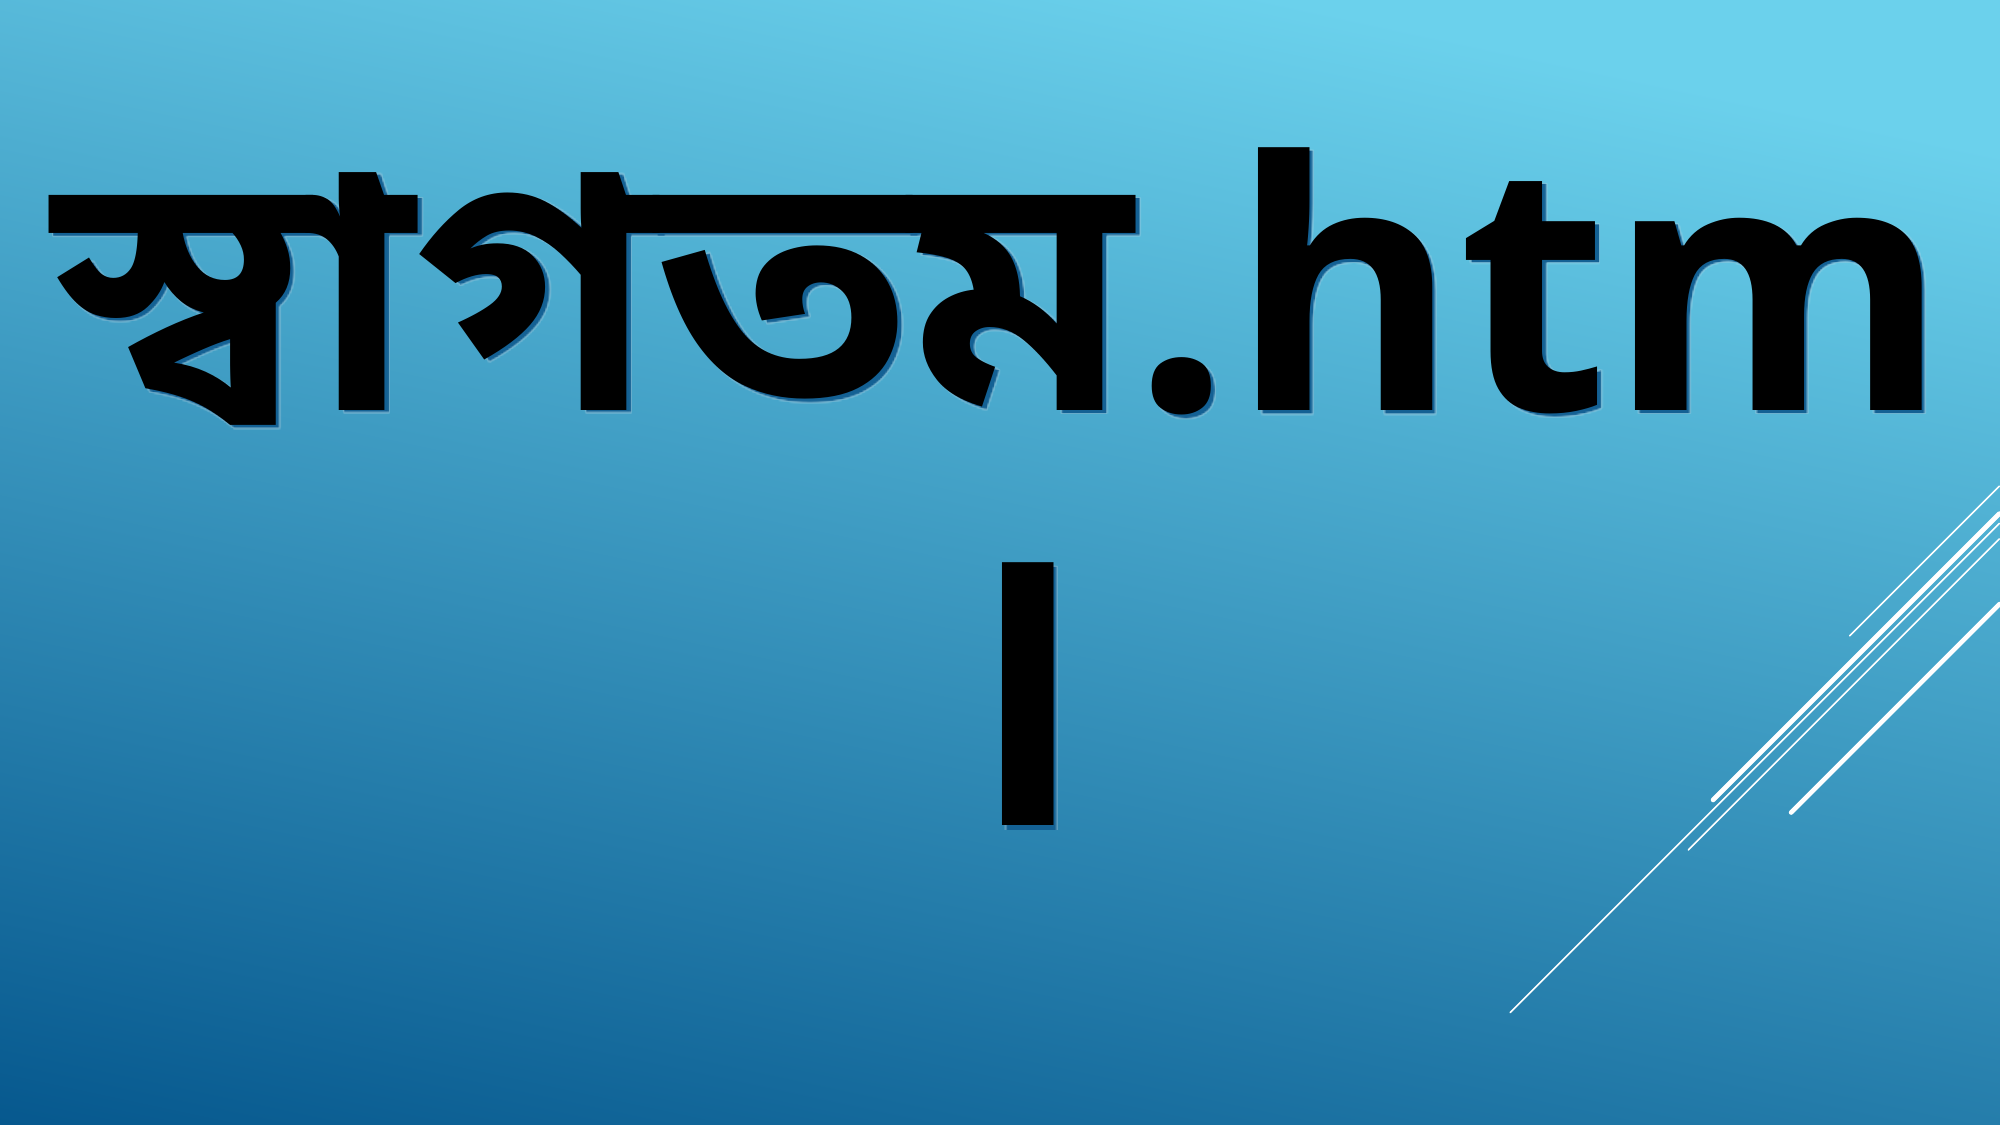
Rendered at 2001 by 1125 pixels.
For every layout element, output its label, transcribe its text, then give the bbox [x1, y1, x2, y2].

text_box স্বাগতম.html [0, 57, 2000, 405]
